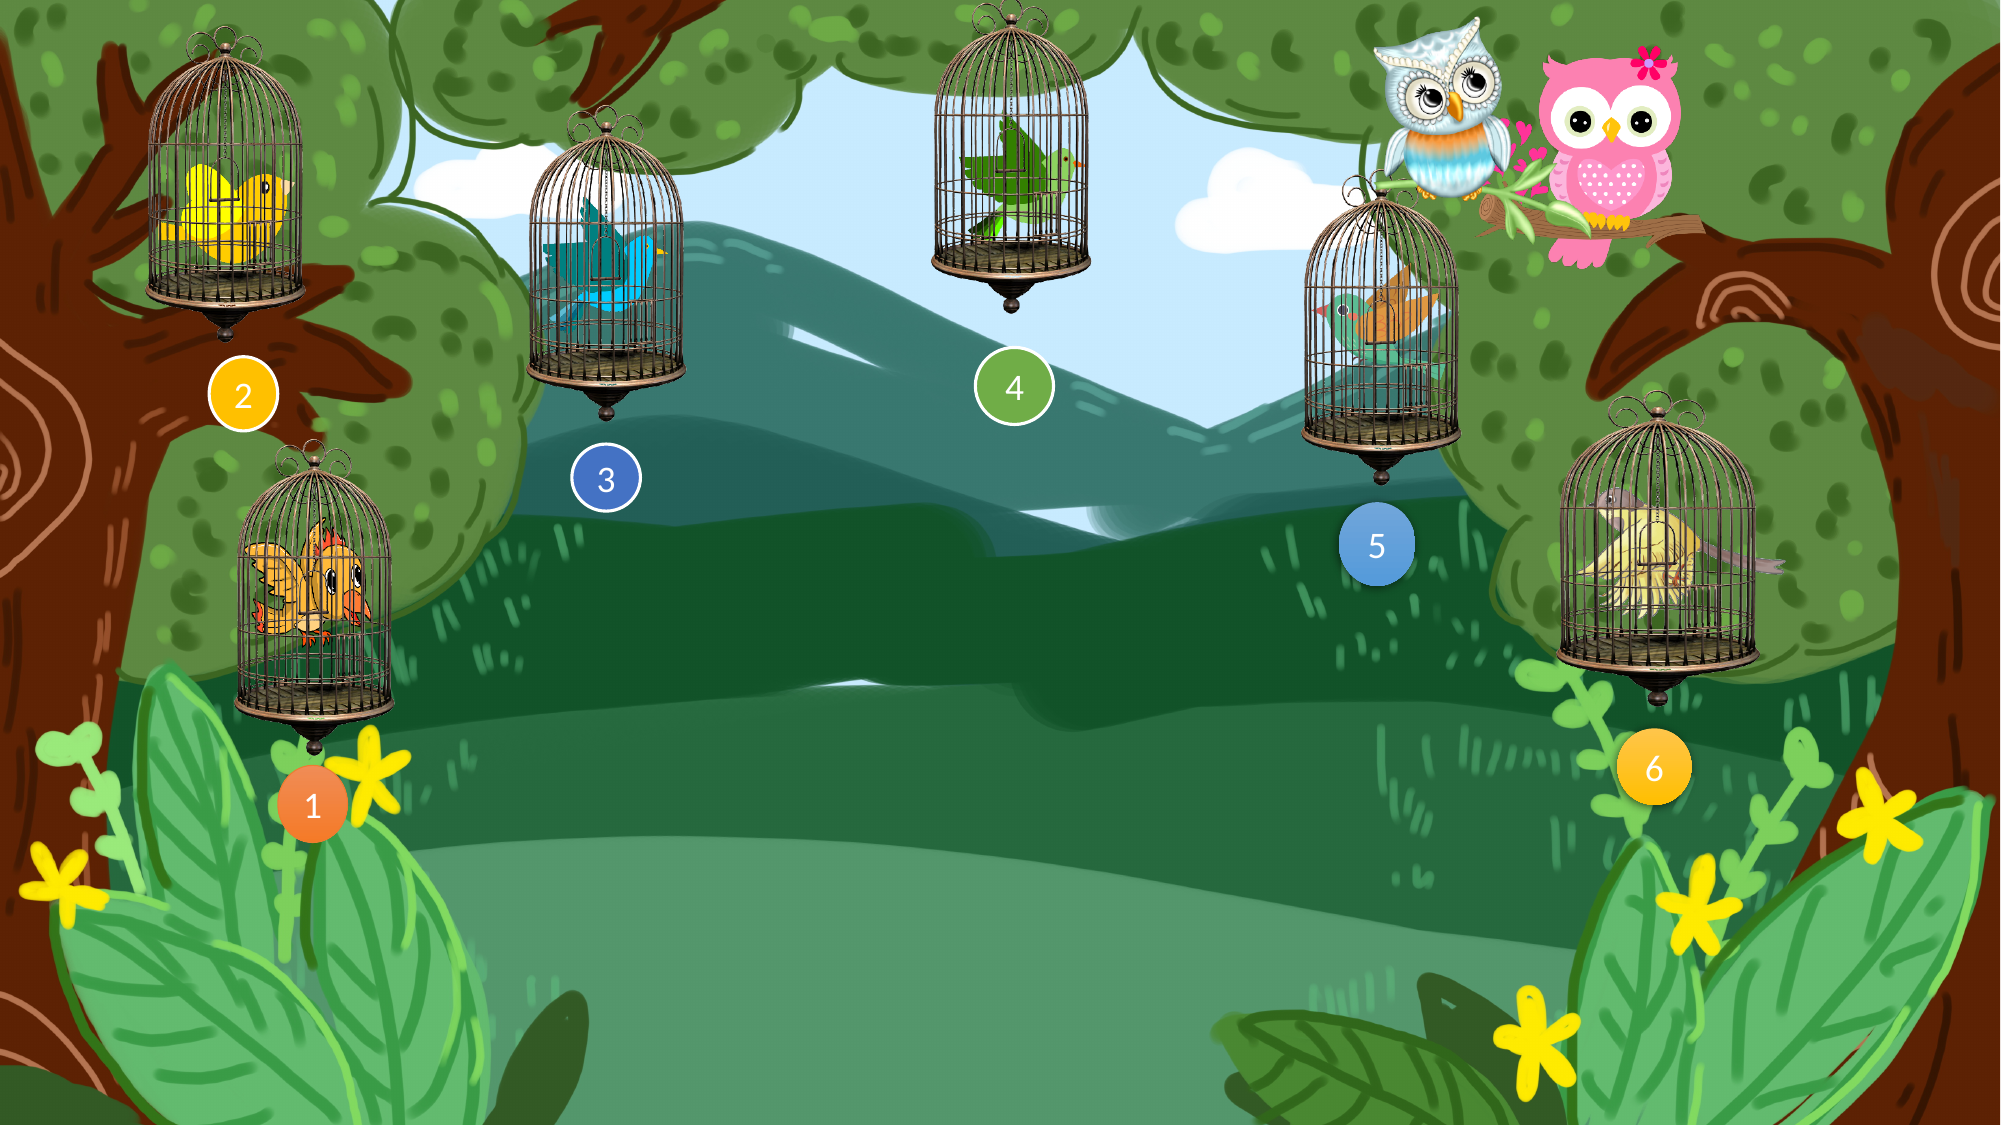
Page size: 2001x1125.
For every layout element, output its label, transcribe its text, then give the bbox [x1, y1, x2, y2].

text_box 3 [570, 442, 643, 513]
text_box 1 [277, 770, 349, 844]
text_box 2 [207, 357, 280, 433]
text_box 6 [1617, 728, 1692, 805]
text_box 4 [973, 345, 1056, 427]
picture [0, 0, 2001, 1125]
text_box 5 [1338, 502, 1416, 586]
